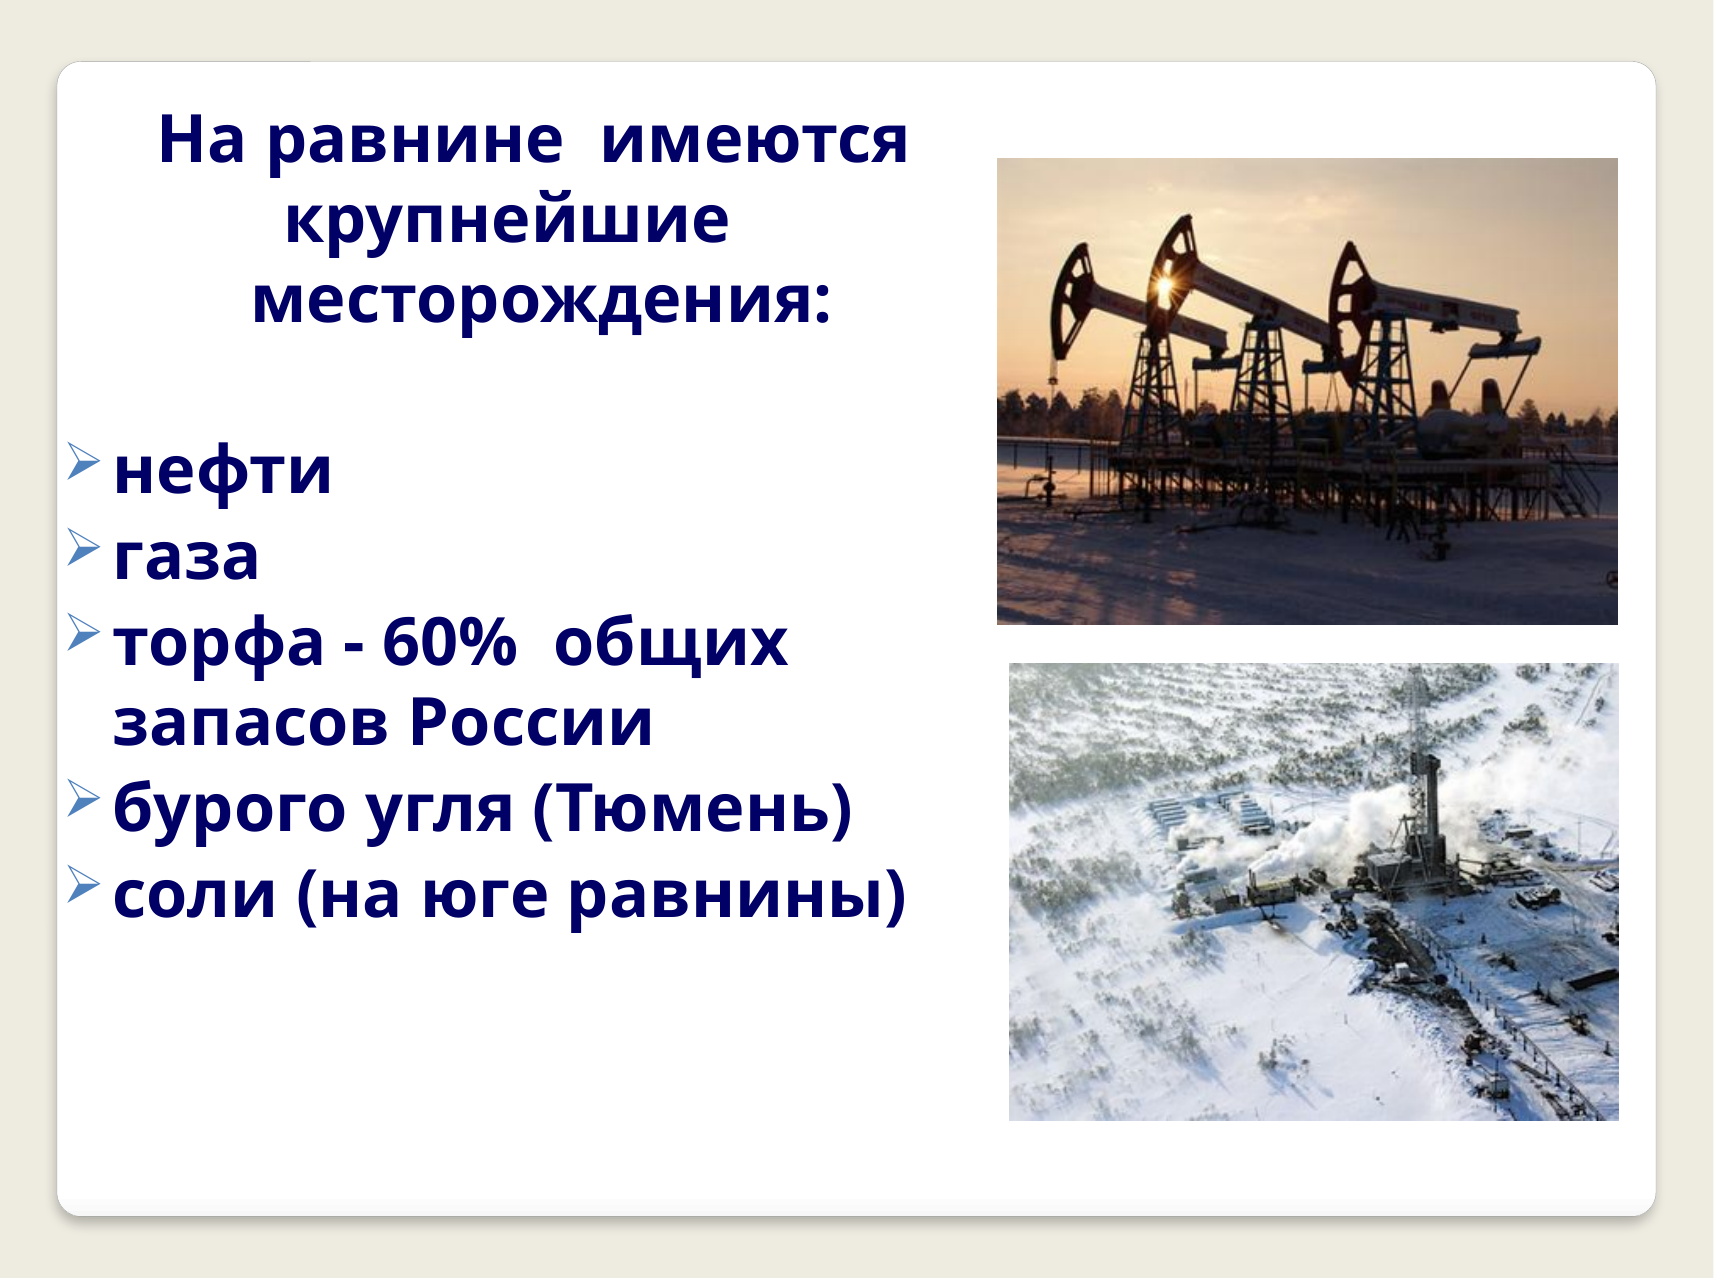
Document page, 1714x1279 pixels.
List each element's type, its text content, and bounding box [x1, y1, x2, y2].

picture [997, 158, 1618, 625]
picture [1008, 663, 1619, 1122]
text_box На равнине имеются крупнейшие месторождения: нефти газа торфа - 60% общих запасов России бурого угля (Тюмень) соли (на юге равнины) [48, 88, 986, 1279]
